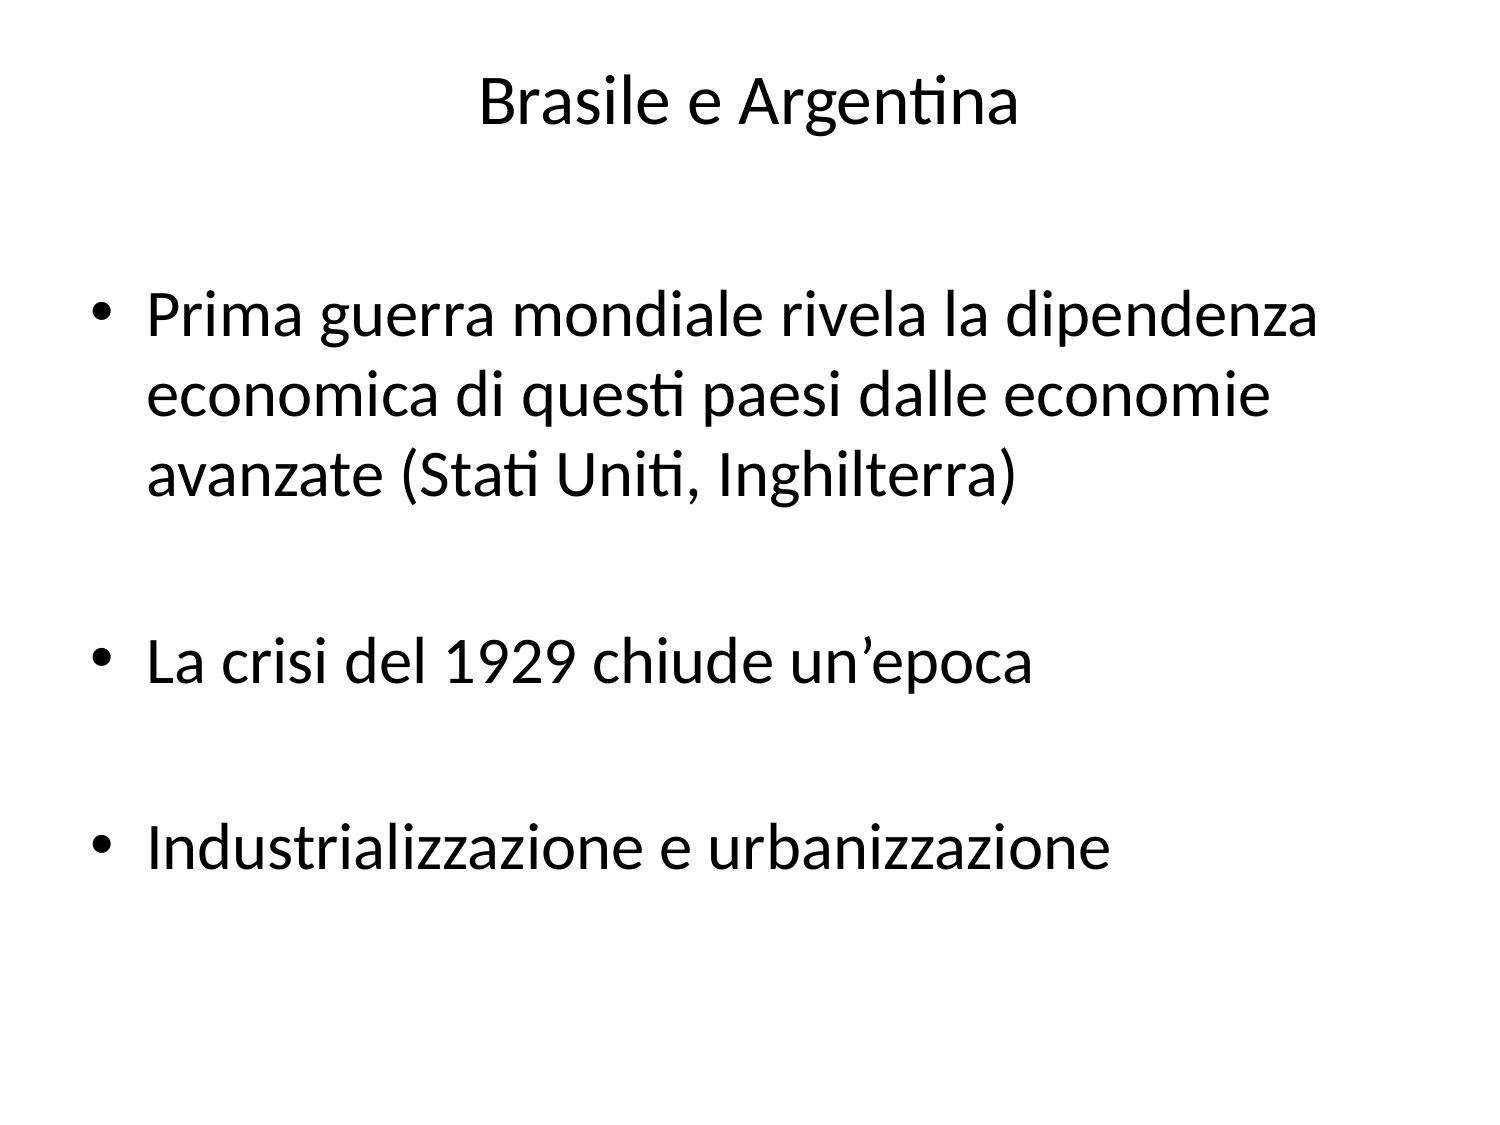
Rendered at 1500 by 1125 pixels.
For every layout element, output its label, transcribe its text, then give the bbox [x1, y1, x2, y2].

title Brasile e Argentina [75, 45, 1425, 233]
list Prima guerra mondiale rivela la dipendenza economica di questi paesi dalle economie avanzate (Stati Uniti, Inghilterra) La crisi del 1929 chiude un’epoca Industrializzazione e urbanizzazione [75, 262, 1425, 1005]
